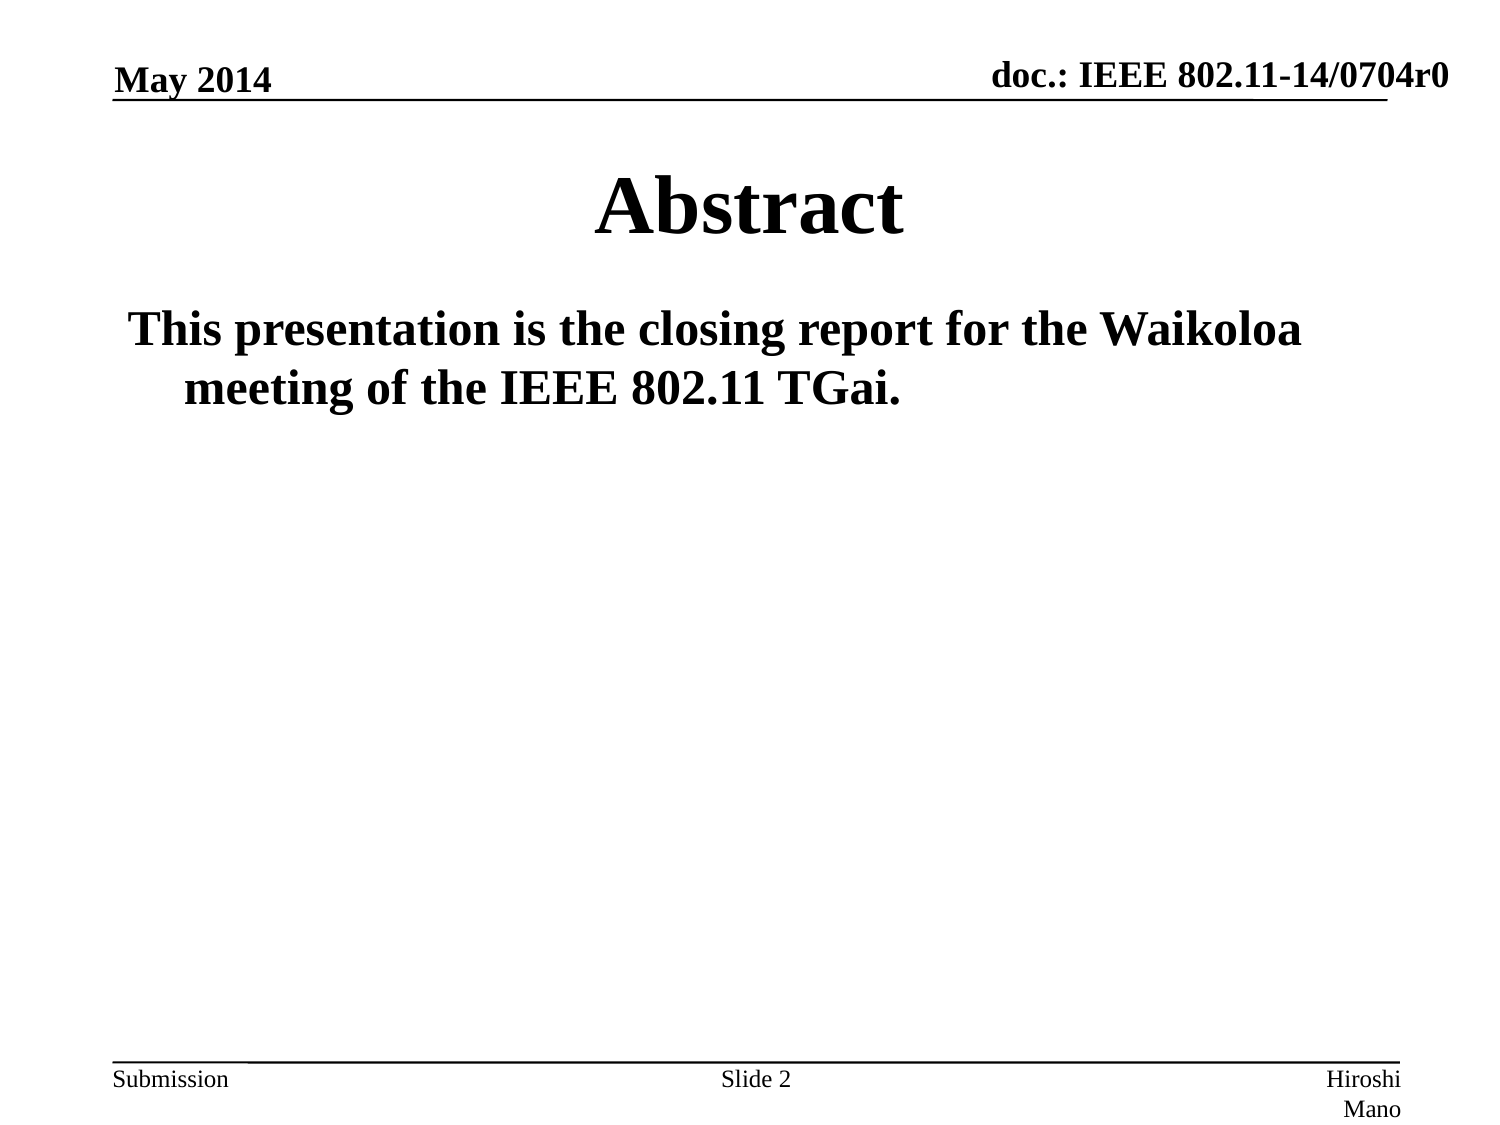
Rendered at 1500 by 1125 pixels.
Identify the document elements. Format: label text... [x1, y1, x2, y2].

footer Hiroshi Mano (KDTI) [1324, 1061, 1402, 1093]
list This presentation is the closing report for the Waikoloa meeting of the IEEE 802.11 TGai. [112, 287, 1426, 963]
title Abstract [112, 112, 1388, 287]
slide_number Slide 2 [712, 1061, 800, 1093]
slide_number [114, 54, 274, 101]
